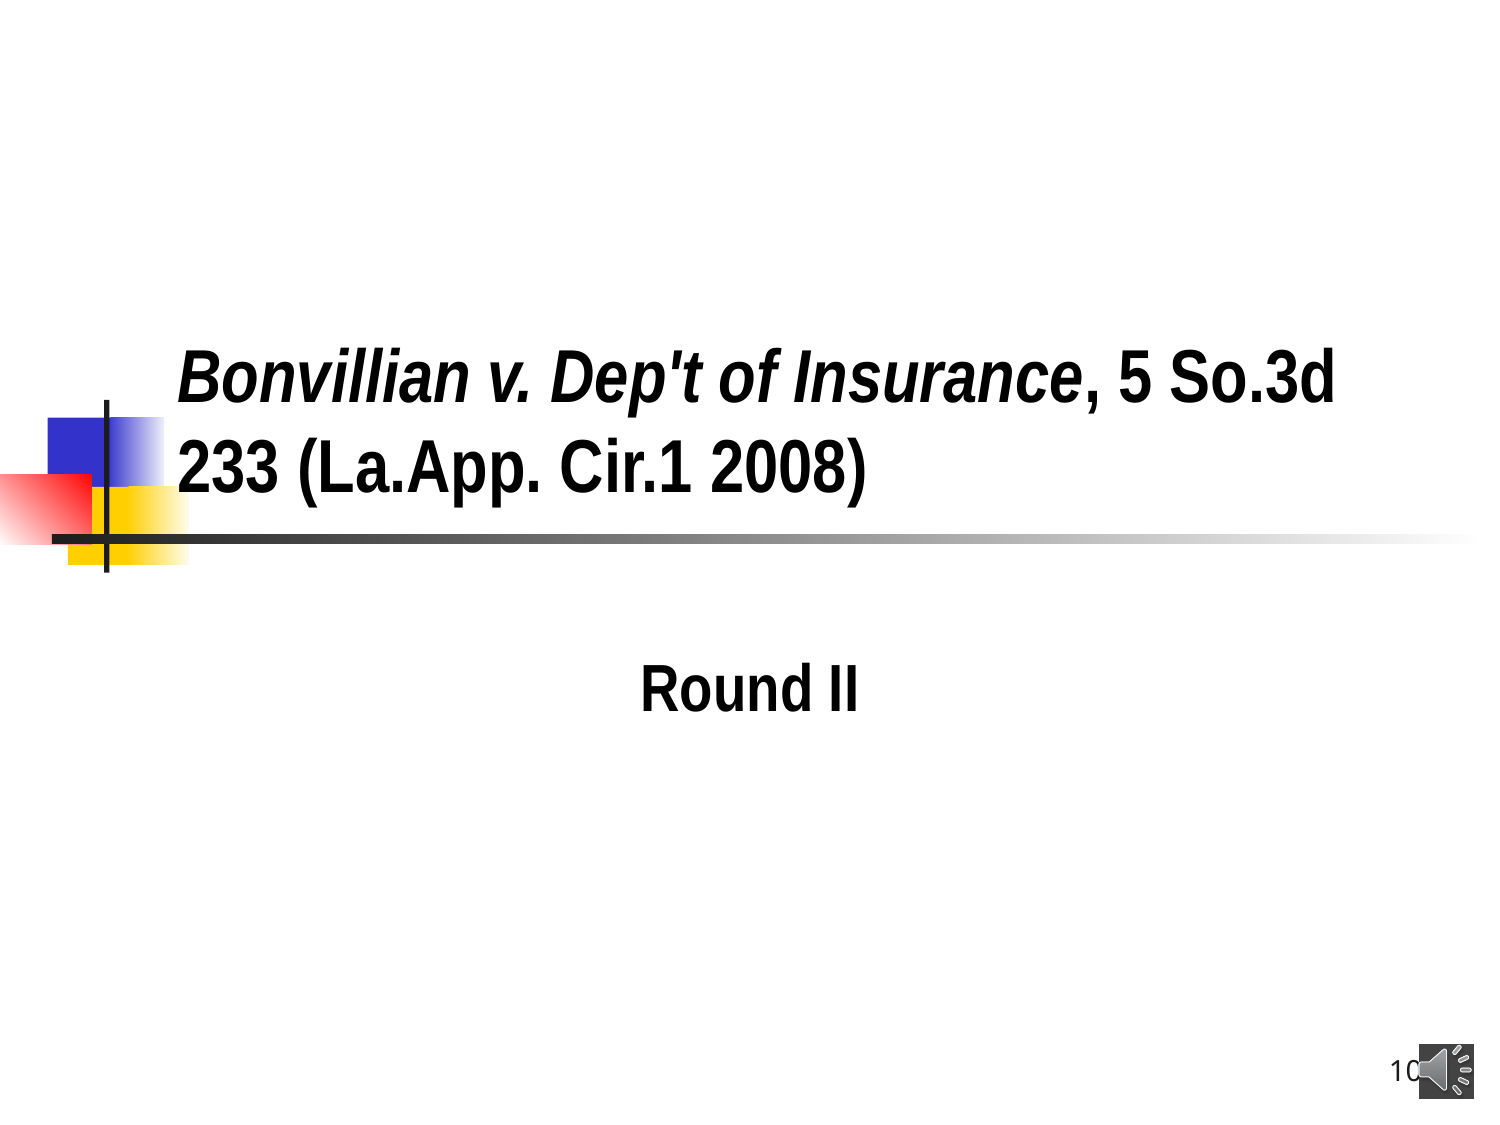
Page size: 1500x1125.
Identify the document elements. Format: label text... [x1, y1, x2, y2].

subtitle Round II [225, 637, 1275, 925]
slide_number 10 [1125, 1025, 1438, 1100]
picture [1417, 1042, 1476, 1101]
title Bonvillian v. Dep't of Insurance, 5 So.3d 233 (La.App. Cir.1 2008) [162, 275, 1438, 515]
